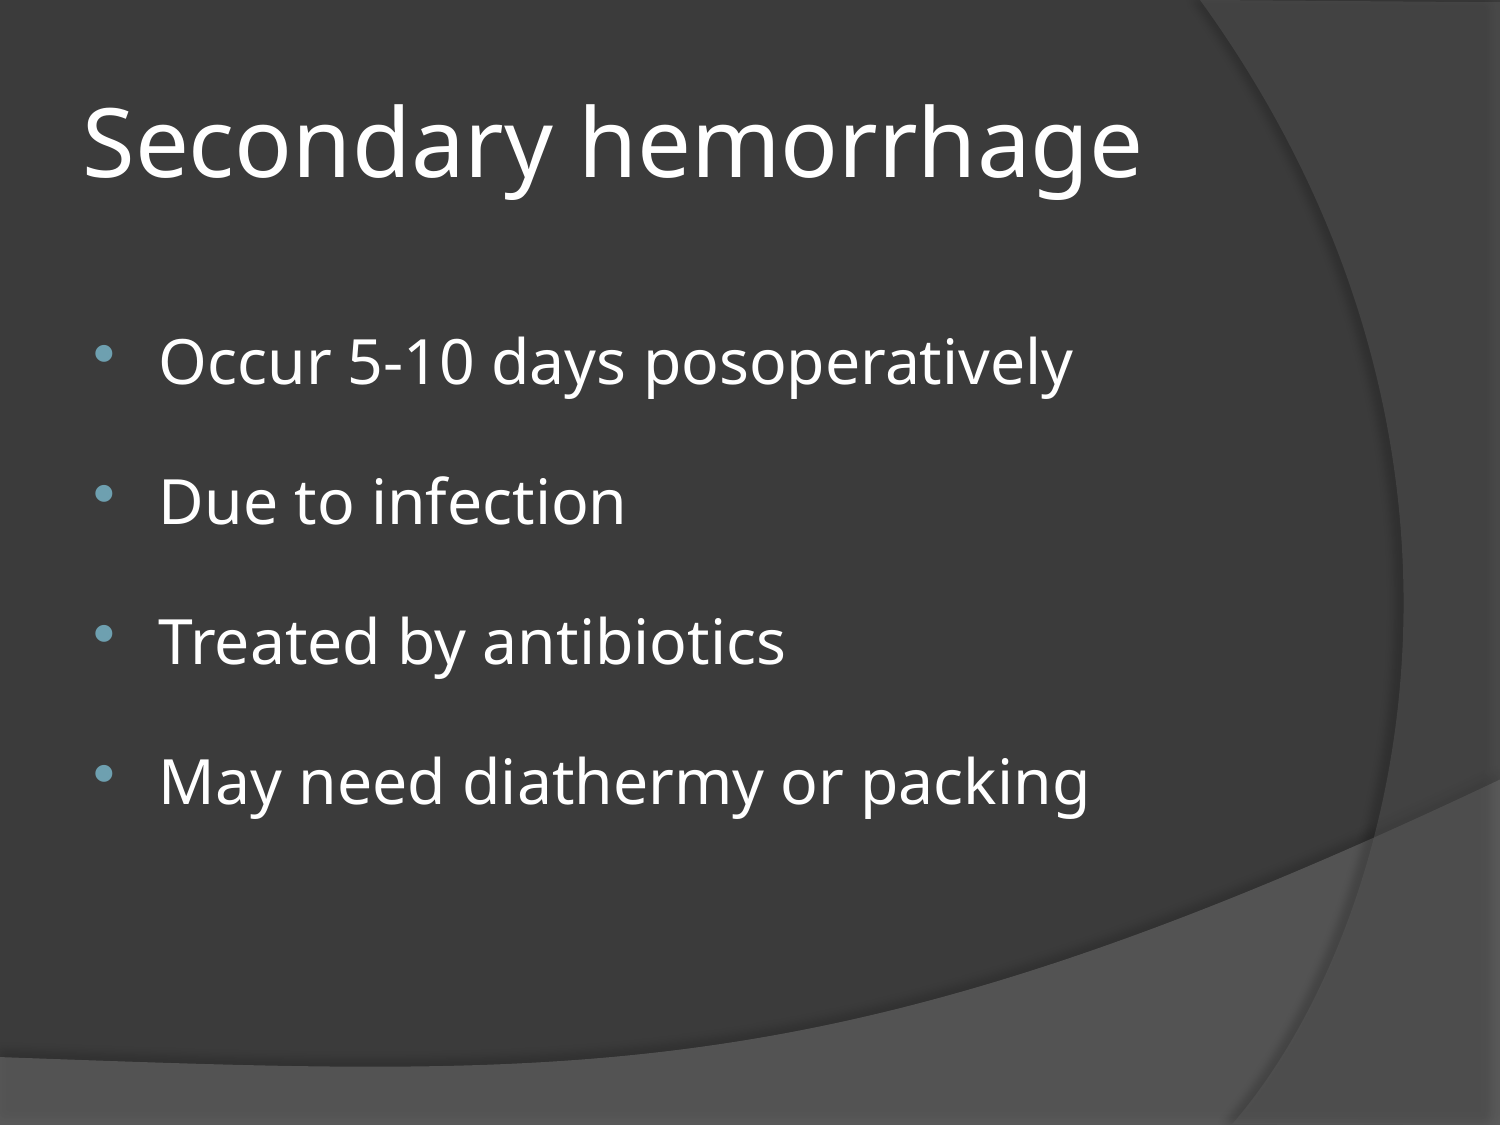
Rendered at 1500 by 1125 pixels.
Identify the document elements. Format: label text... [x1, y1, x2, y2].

list Occur 5-10 days posoperatively Due to infection Treated by antibiotics May need diathermy or packing [75, 262, 1300, 1005]
title Secondary hemorrhage [75, 45, 1300, 233]
